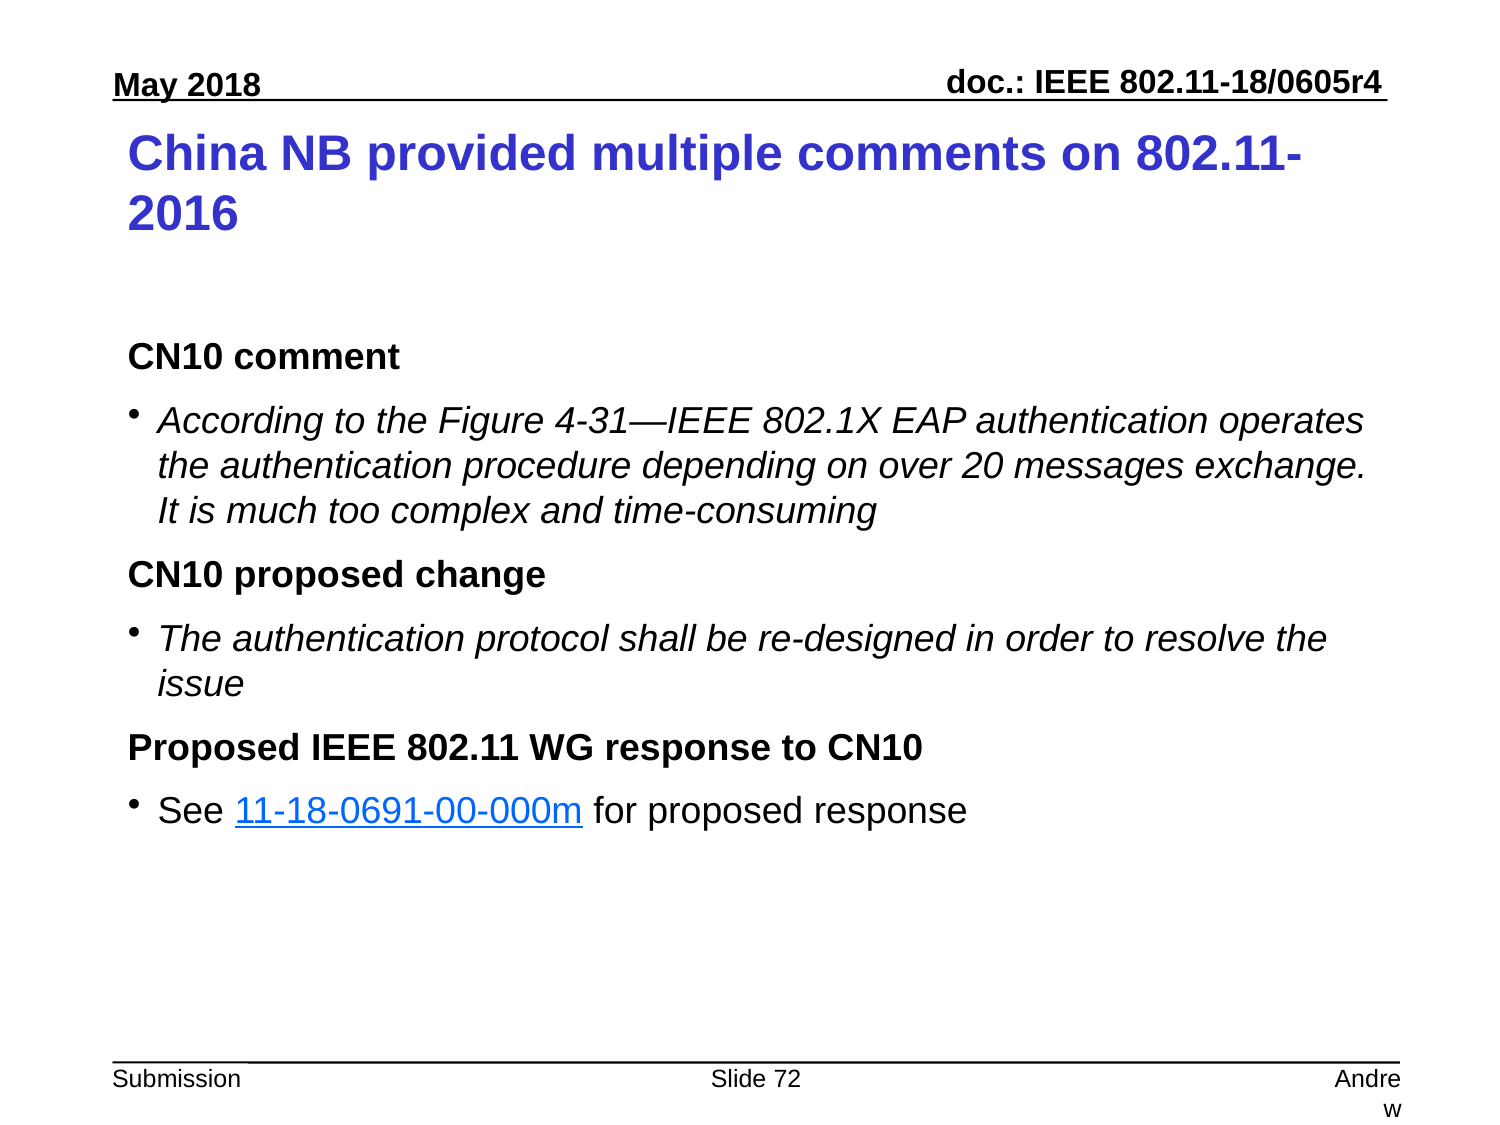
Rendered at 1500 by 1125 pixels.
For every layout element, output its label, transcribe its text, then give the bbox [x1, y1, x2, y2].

slide_number Slide 72 [709, 1061, 803, 1093]
list CN10 comment According to the Figure 4-31—IEEE 802.1X EAP authentication operates the authentication procedure depending on over 20 messages exchange. It is much too complex and time-consuming CN10 proposed change The authentication protocol shall be re-designed in order to resolve the issue Proposed IEEE 802.11 WG response to CN10 See 11-18-0691-00-000m for proposed response [112, 324, 1388, 1000]
title China NB provided multiple comments on 802.11-2016 [112, 112, 1388, 288]
footer Andrew Myles, Cisco [1320, 1061, 1402, 1093]
